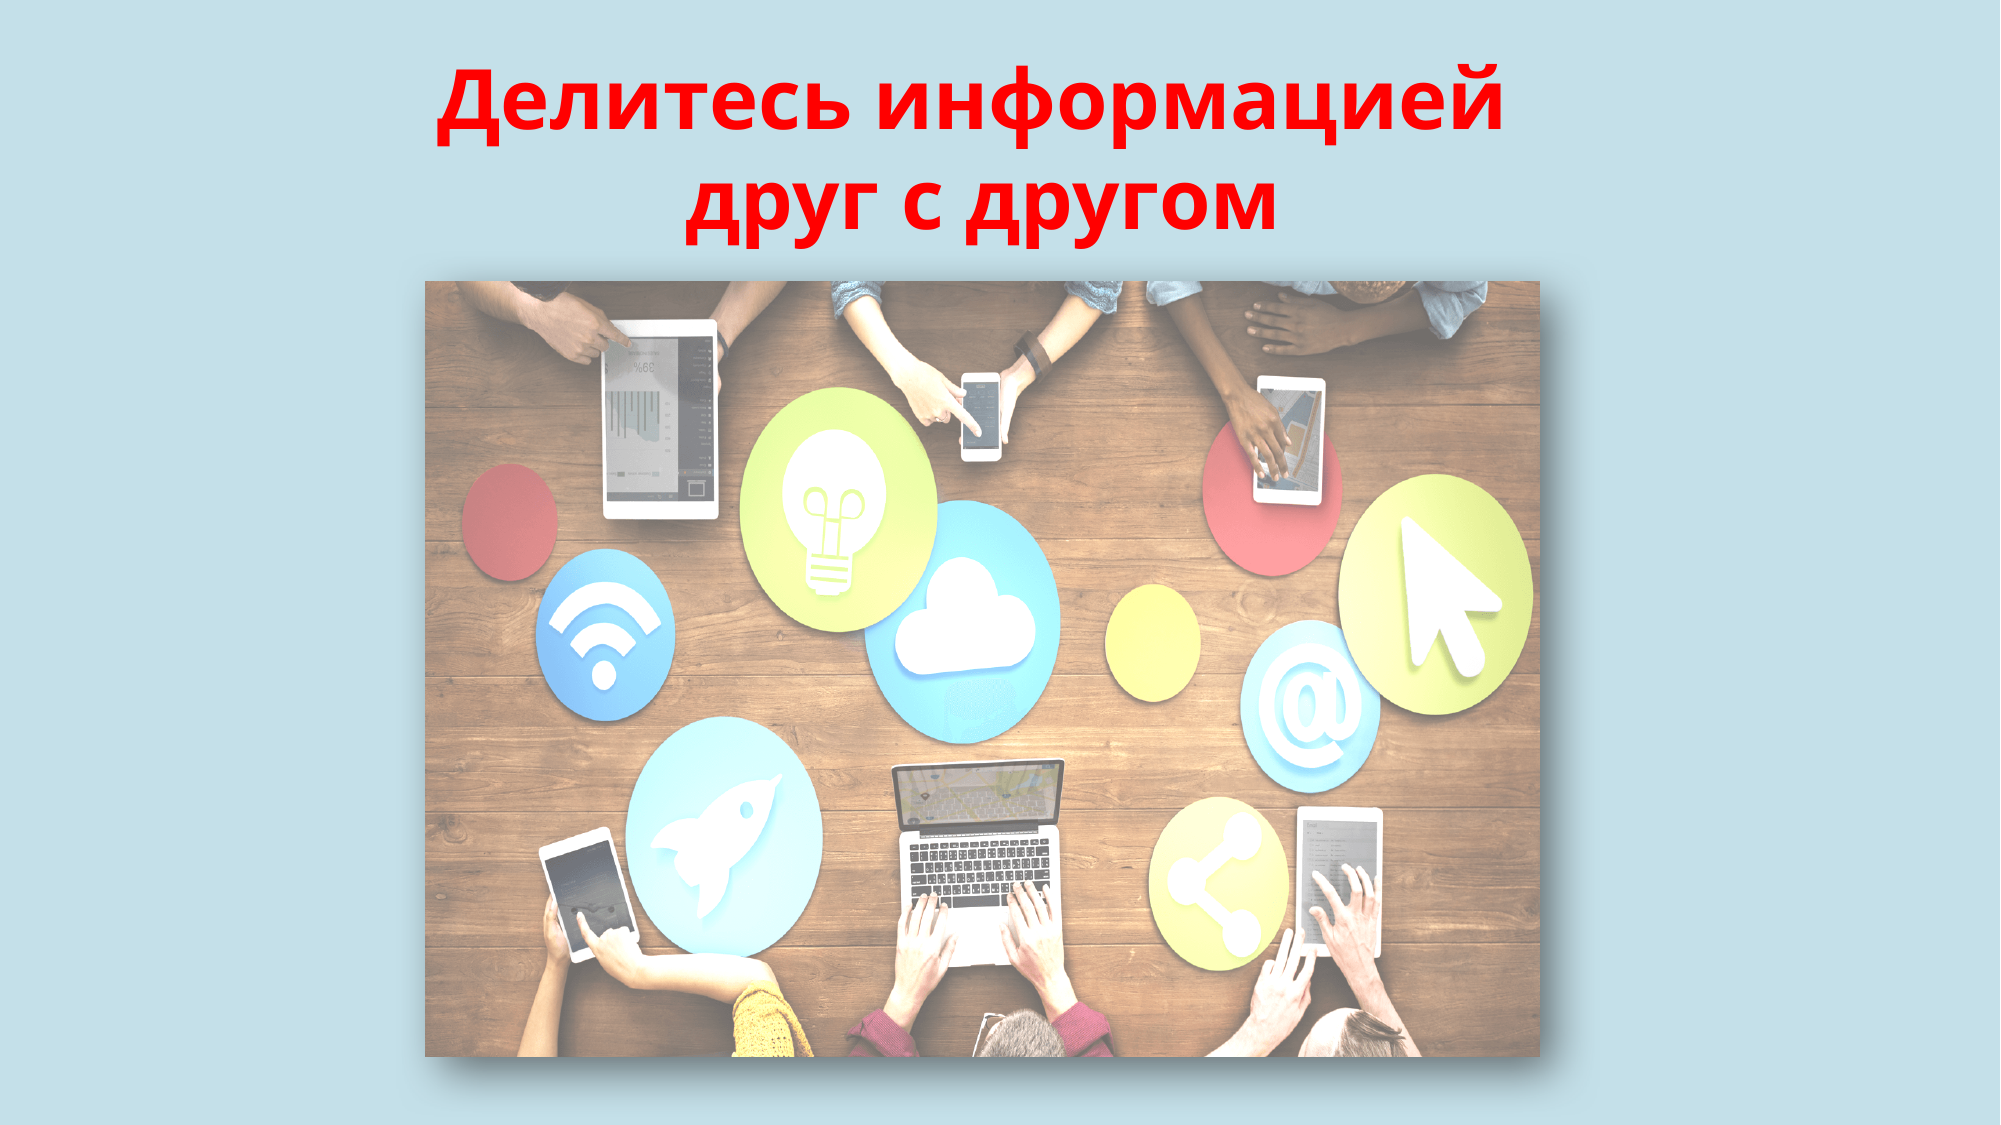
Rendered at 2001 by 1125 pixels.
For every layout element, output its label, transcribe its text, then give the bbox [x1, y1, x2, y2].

picture [425, 281, 1540, 1057]
title Делитесь информацией друг с другом [308, 58, 1659, 235]
